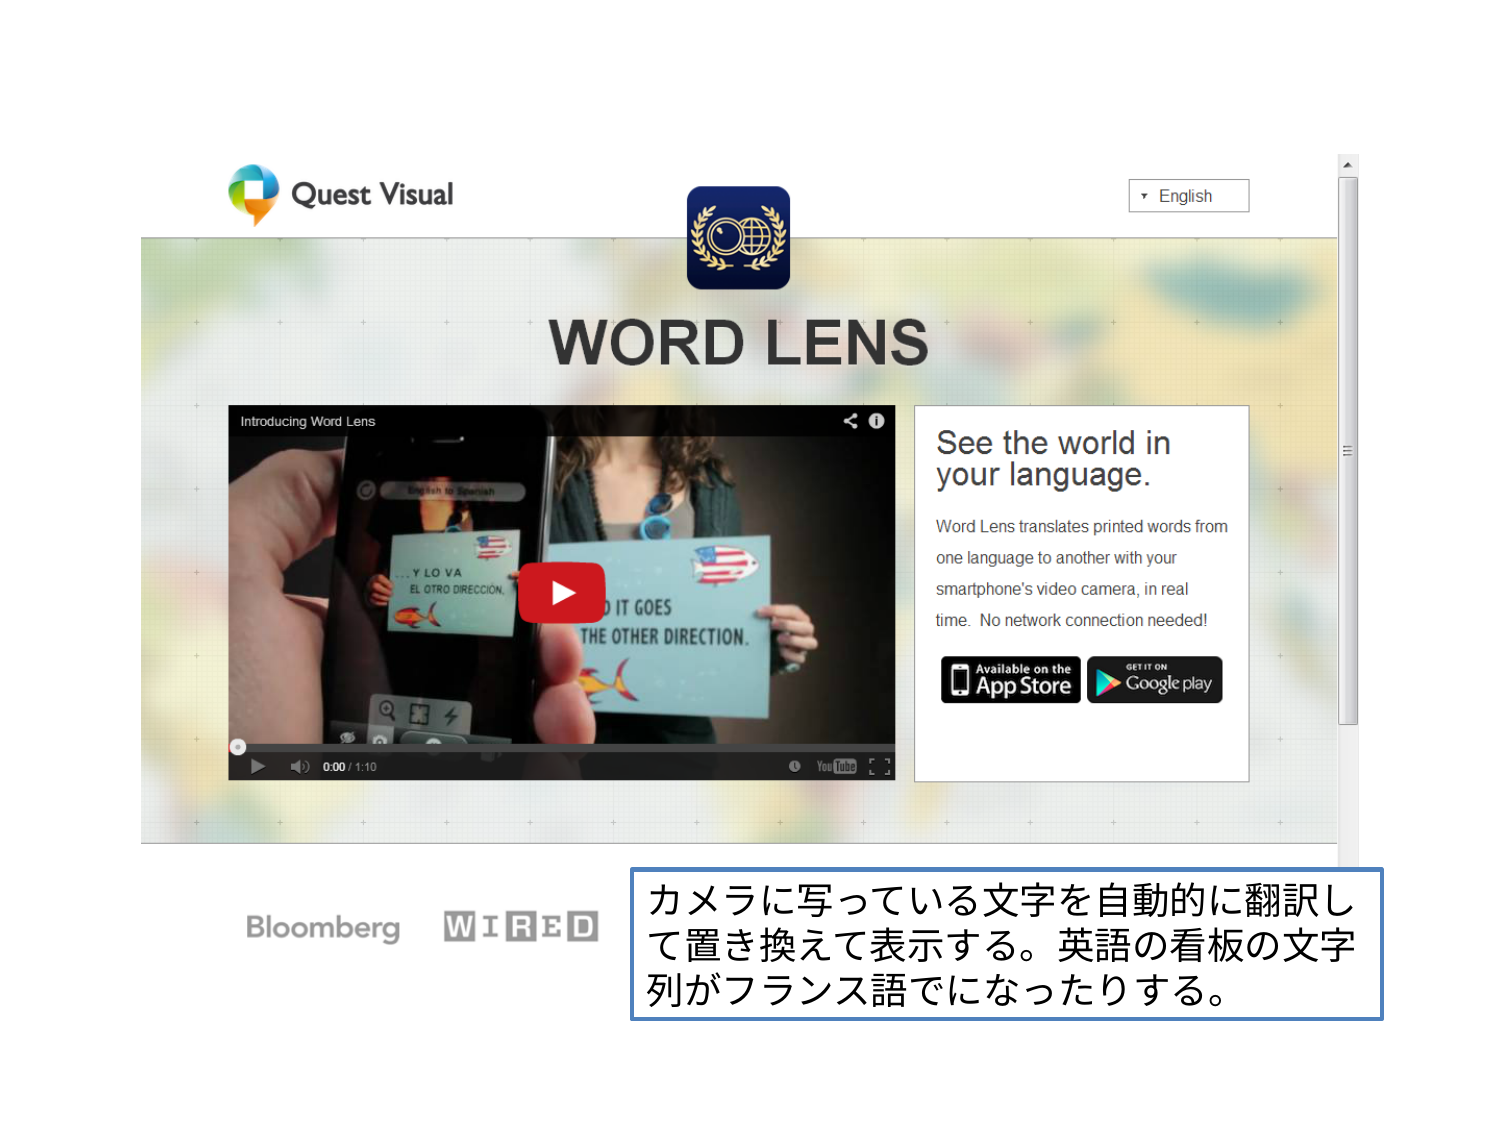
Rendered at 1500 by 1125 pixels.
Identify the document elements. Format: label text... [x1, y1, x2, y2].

picture [140, 153, 1360, 972]
text_box カメラに写っている文字を自動的に翻訳して置き換えて表示する。英語の看板の文字列がフランス語でになったりする。 [630, 867, 1384, 1021]
